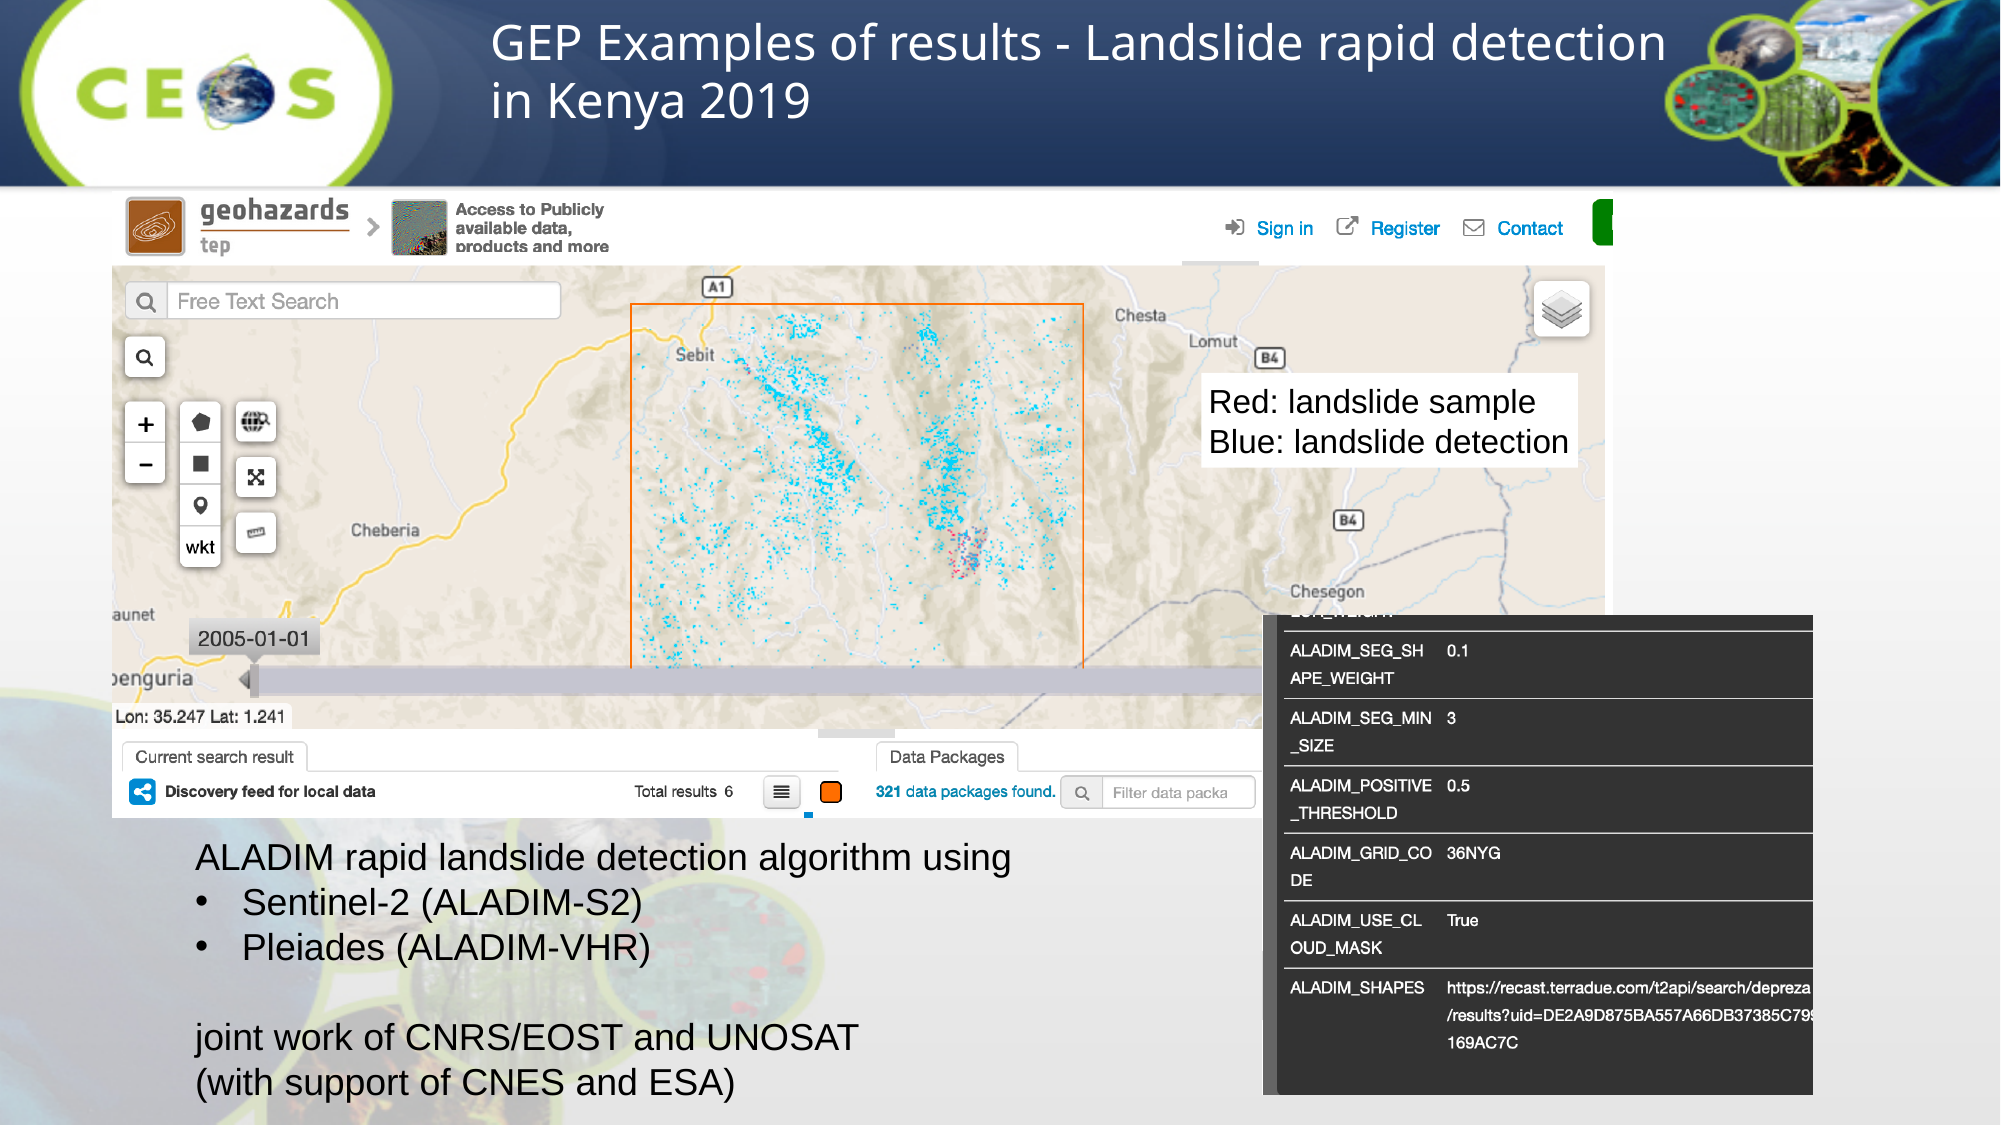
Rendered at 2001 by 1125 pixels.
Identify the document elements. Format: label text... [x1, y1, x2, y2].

text_box ALADIM rapid landslide detection algorithm using Sentinel-2 (ALADIM-S2) Pleiades (ALADIM-VHR) joint work of CNRS/EOST and UNOSAT (with support of CNES and ESA) [187, 825, 1167, 1125]
picture [0, 0, 2001, 1125]
title GEP Examples of results - Landslide rapid detection in Kenya 2019 [476, 3, 1689, 154]
